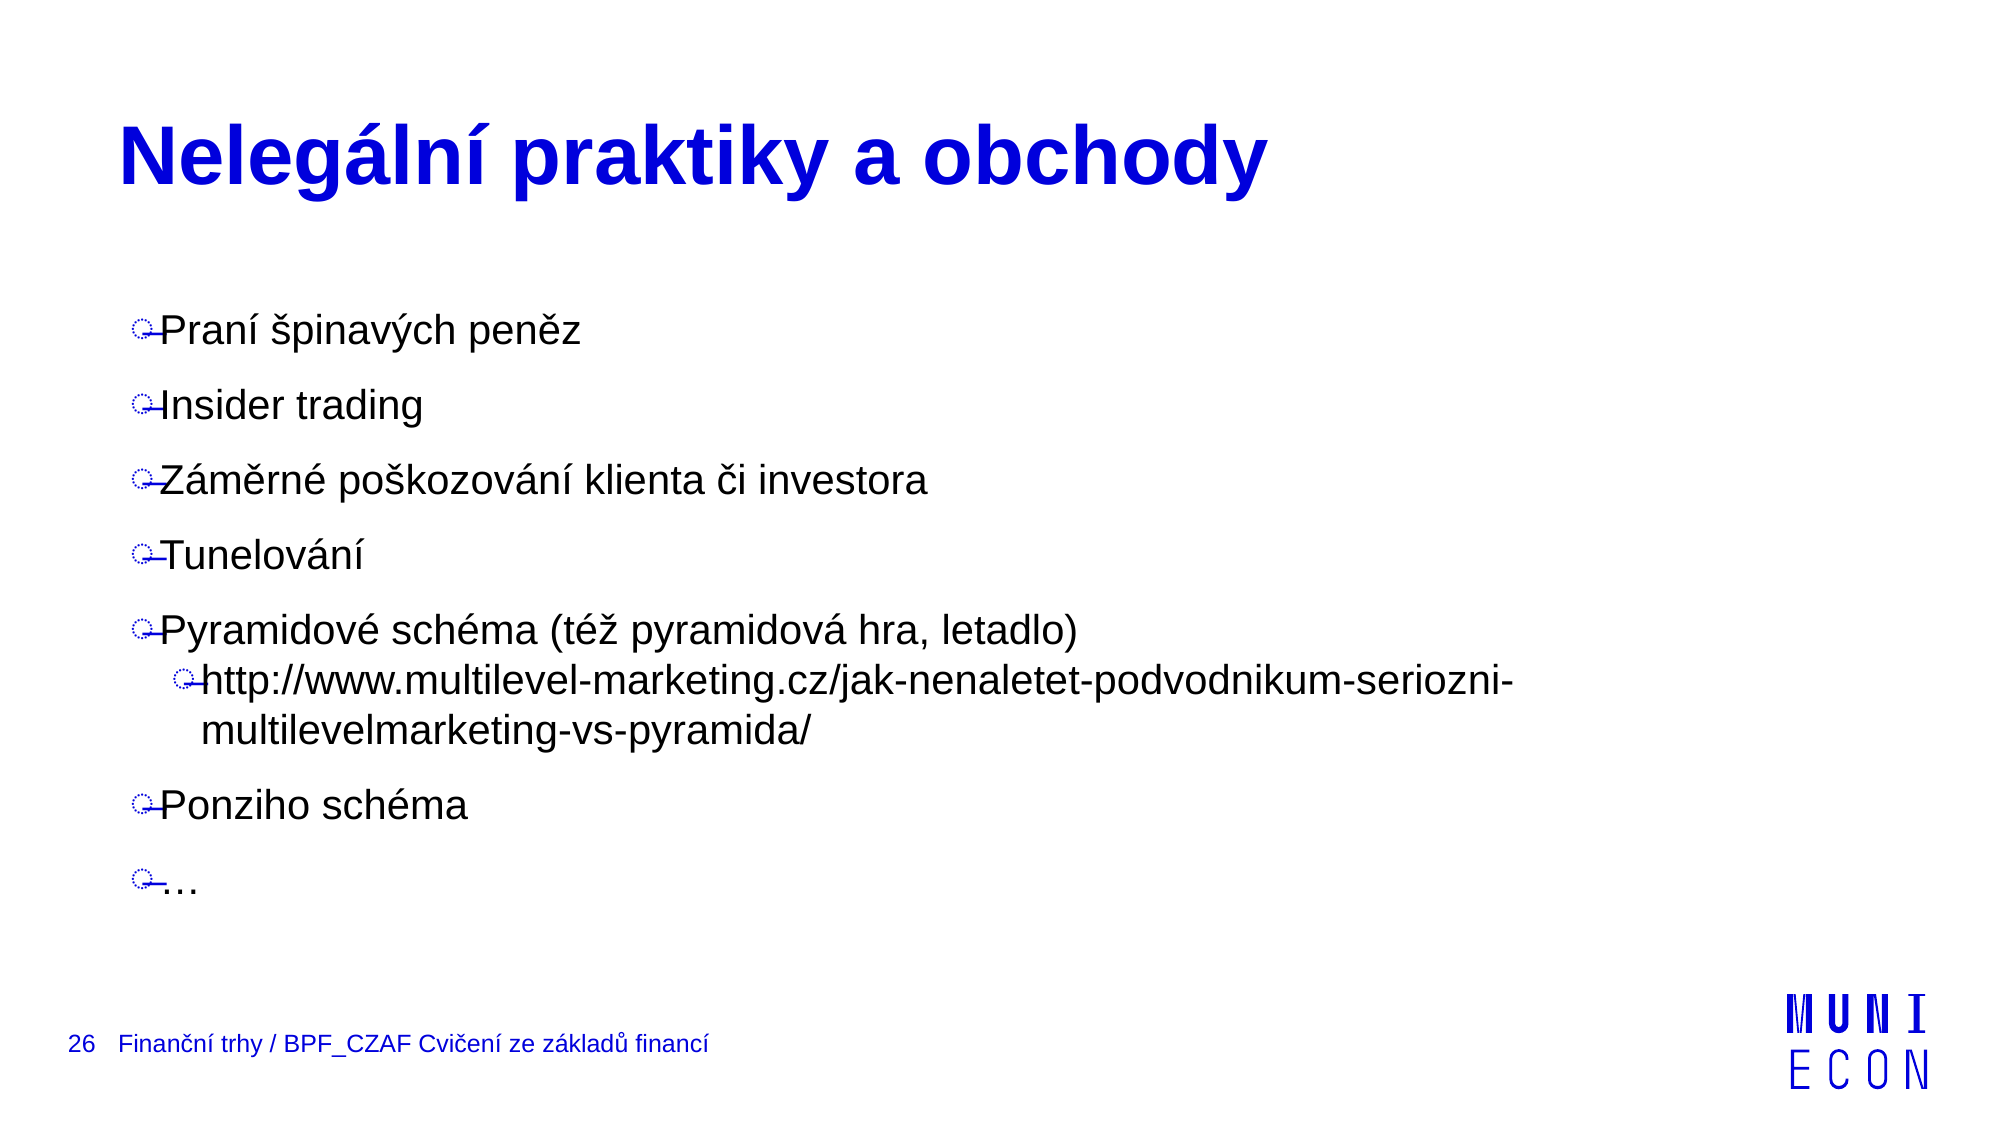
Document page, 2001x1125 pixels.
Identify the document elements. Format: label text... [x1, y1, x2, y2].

list Praní špinavých peněz Insider trading Záměrné poškozování klienta či investora Tunelování Pyramidové schéma (též pyramidová hra, letadlo) http://www.multilevel-marketing.cz/jak-nenaletet-podvodnikum-seriozni-multilevelmarketing-vs-pyramida/ Ponziho schéma … [118, 277, 1883, 957]
title Nelegální praktiky a obchody [118, 118, 1883, 193]
slide_number 26 [67, 1021, 110, 1063]
footer Finanční trhy / BPF_CZAF Cvičení ze základů financí [118, 1021, 1418, 1063]
